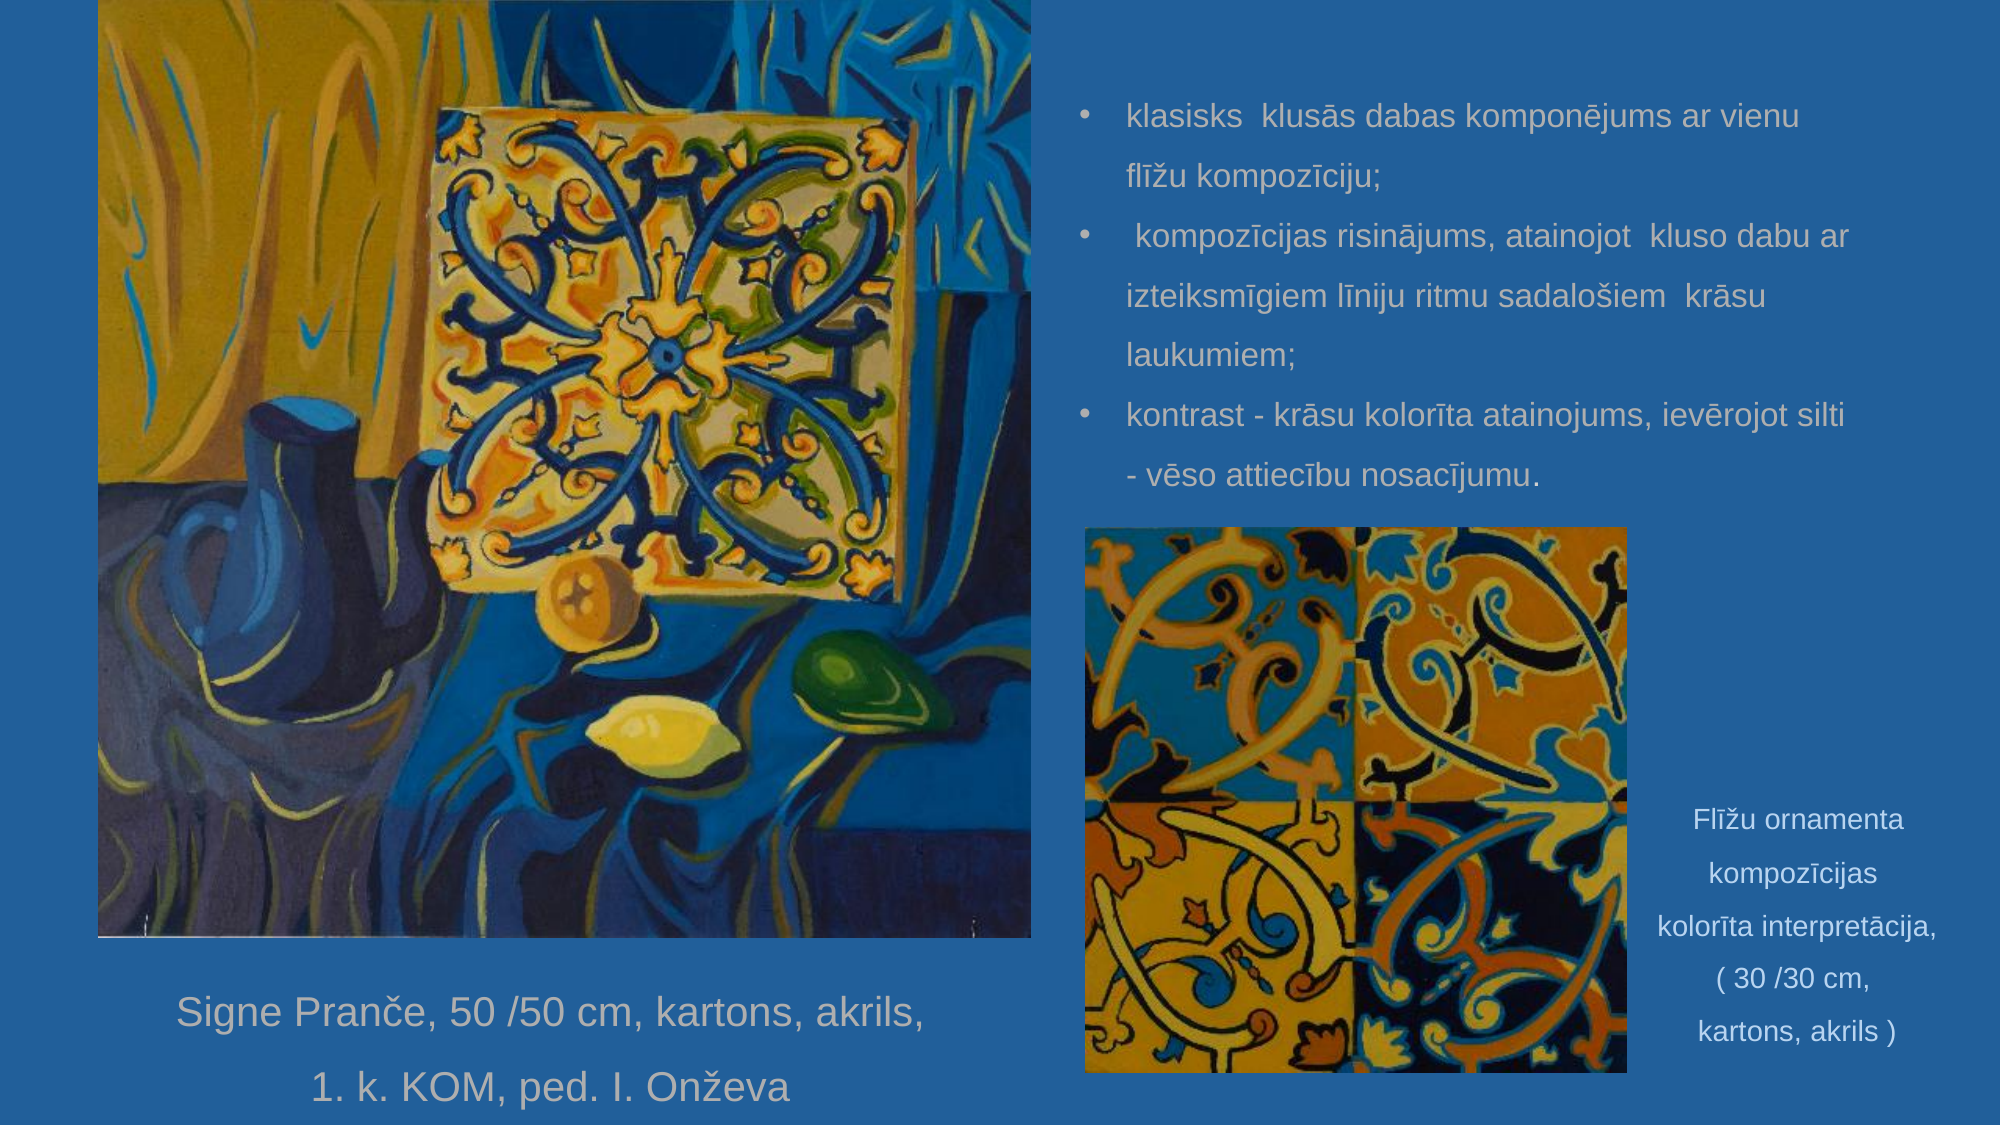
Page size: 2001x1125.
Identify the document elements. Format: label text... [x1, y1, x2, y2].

picture [97, 0, 1032, 938]
text_box Flīžu ornamenta kompozīcijas kolorīta interpretācija, ( 30 /30 cm, kartons, akrils ) [1528, 762, 2000, 1107]
picture [1085, 527, 1628, 1073]
text_box klasisks klusās dabas komponējums ar vienu flīžu kompozīciju; kompozīcijas risinājums, atainojot kluso dabu ar izteiksmīgiem līniju ritmu sadalošiem krāsu laukumiem; kontrast - krāsu kolorīta atainojums, ievērojot silti - vēso attiecību nosacījumu. [1064, 66, 1880, 501]
text_box Signe Pranče, 50 /50 cm, kartons, akrils, 1. k. KOM, ped. I. Onževa [0, 952, 1223, 1117]
